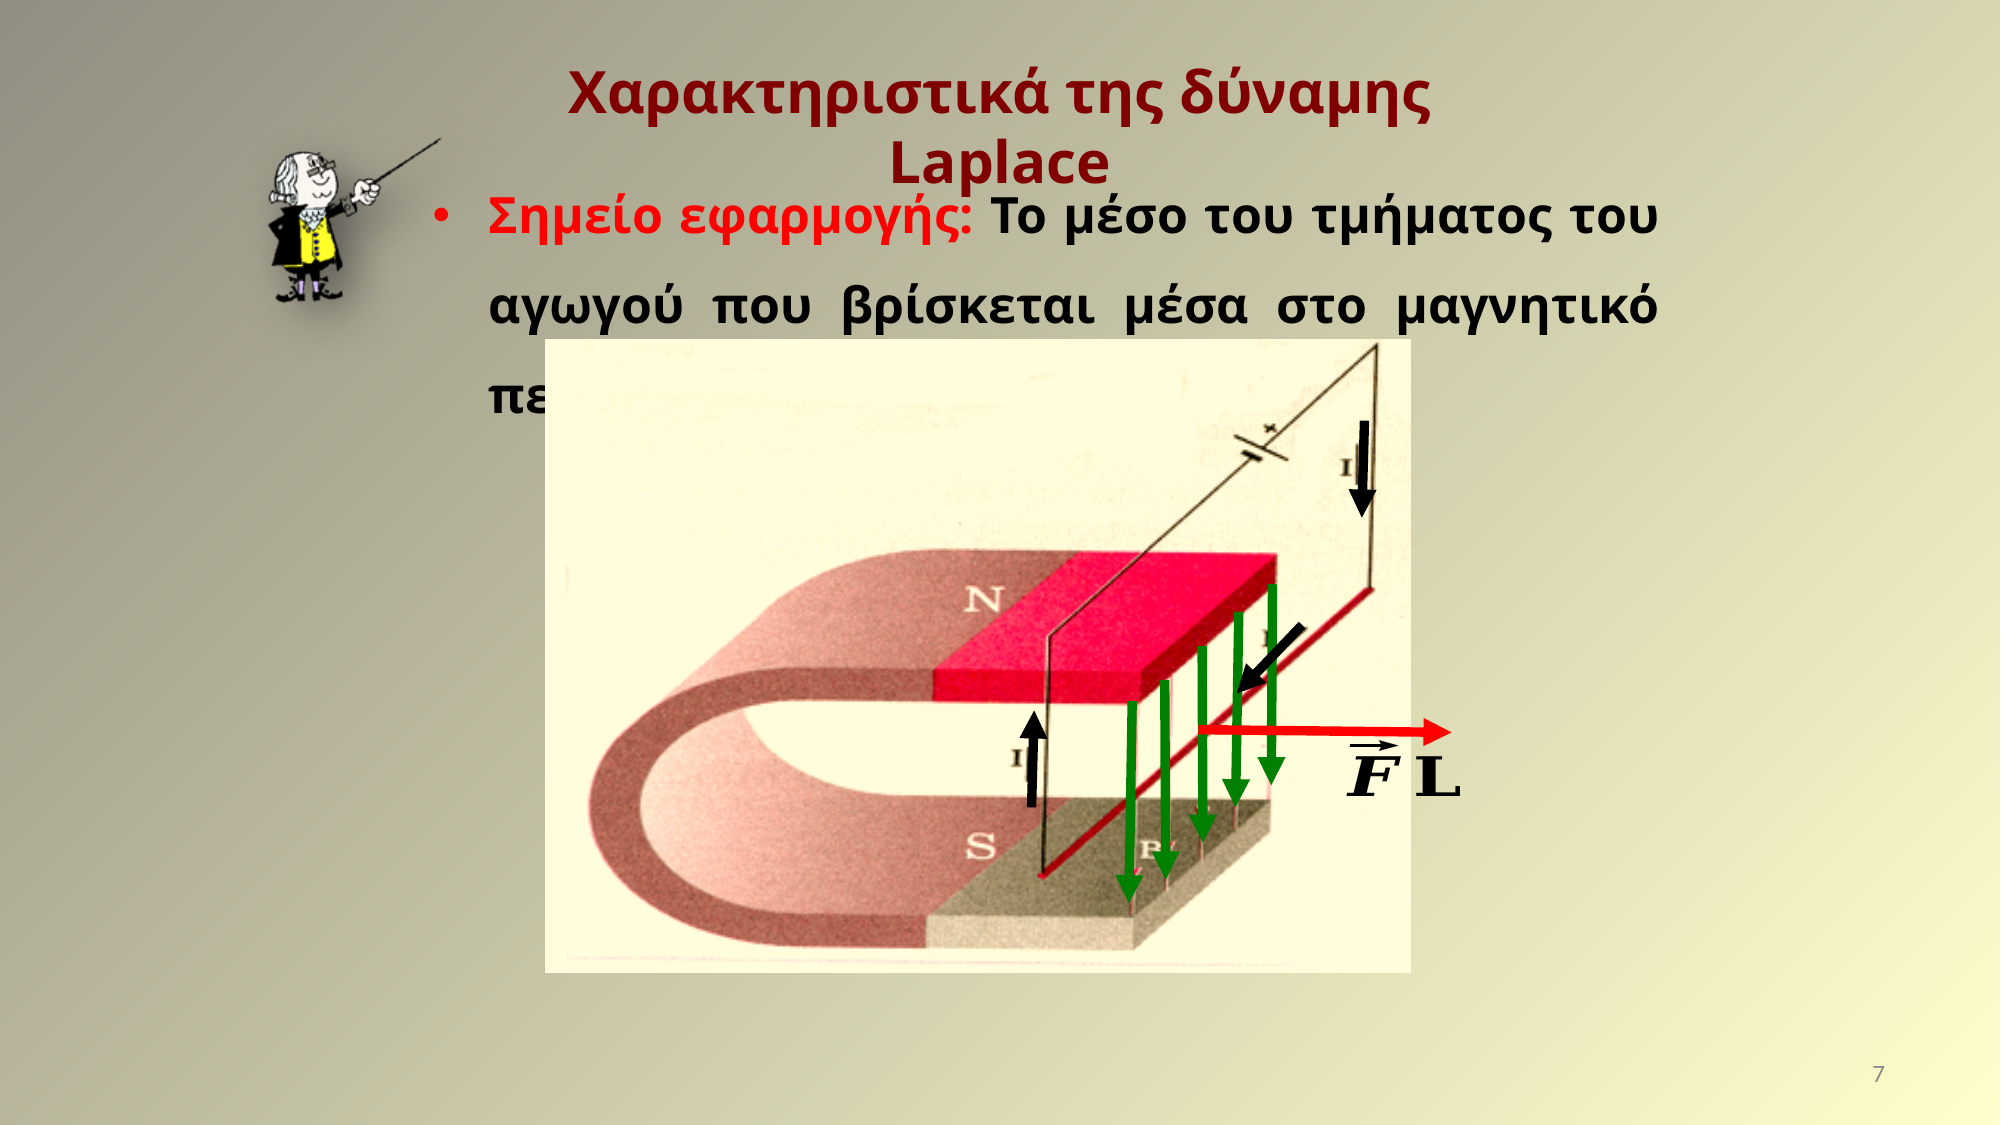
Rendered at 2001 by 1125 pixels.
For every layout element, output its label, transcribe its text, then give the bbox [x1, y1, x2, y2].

text_box Σημείο εφαρμογής: Το μέσο του τμήματος του αγωγού που βρίσκεται μέσα στο μαγνητικό πεδίο. [417, 146, 1675, 432]
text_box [1198, 729, 1466, 811]
text_box Χαρακτηριστικά της δύναμης Laplace [444, 48, 1556, 146]
slide_number 7 [1433, 1042, 1900, 1103]
picture [255, 133, 445, 314]
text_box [544, 339, 1412, 973]
